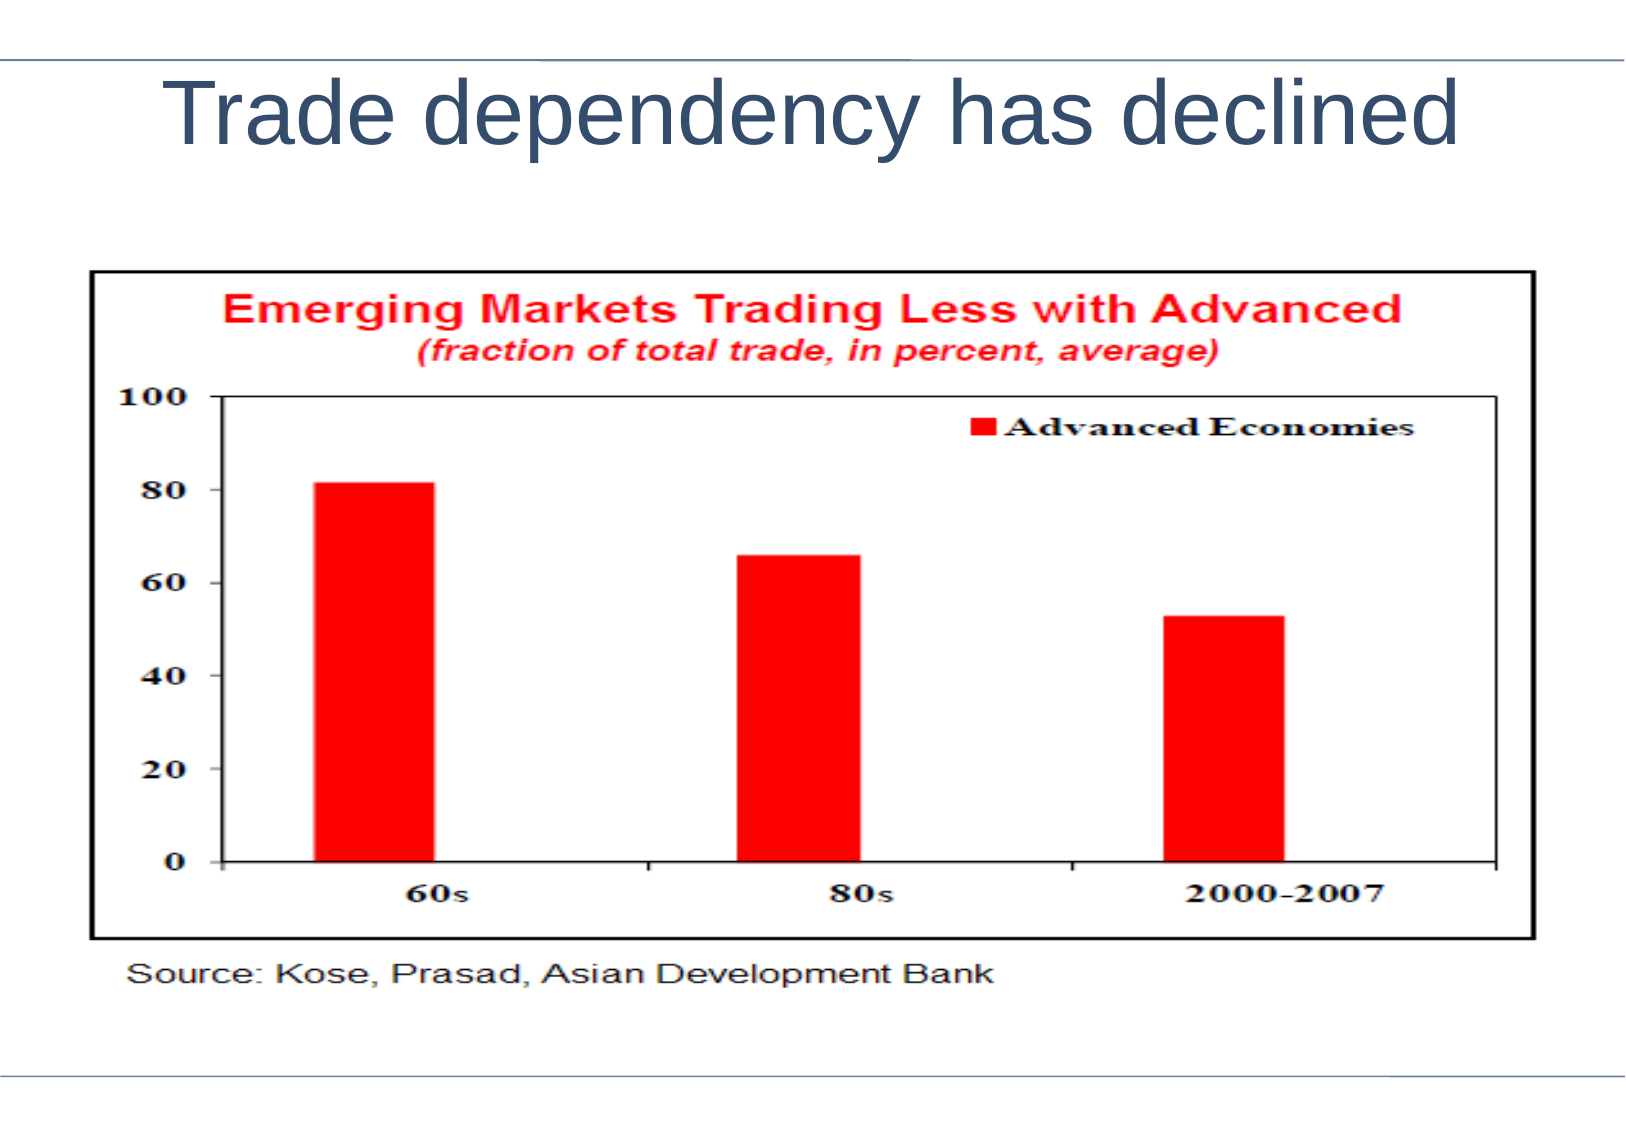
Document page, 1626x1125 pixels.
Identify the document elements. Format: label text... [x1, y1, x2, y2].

picture [80, 261, 1542, 996]
title Trade dependency has declined [81, 45, 1544, 233]
